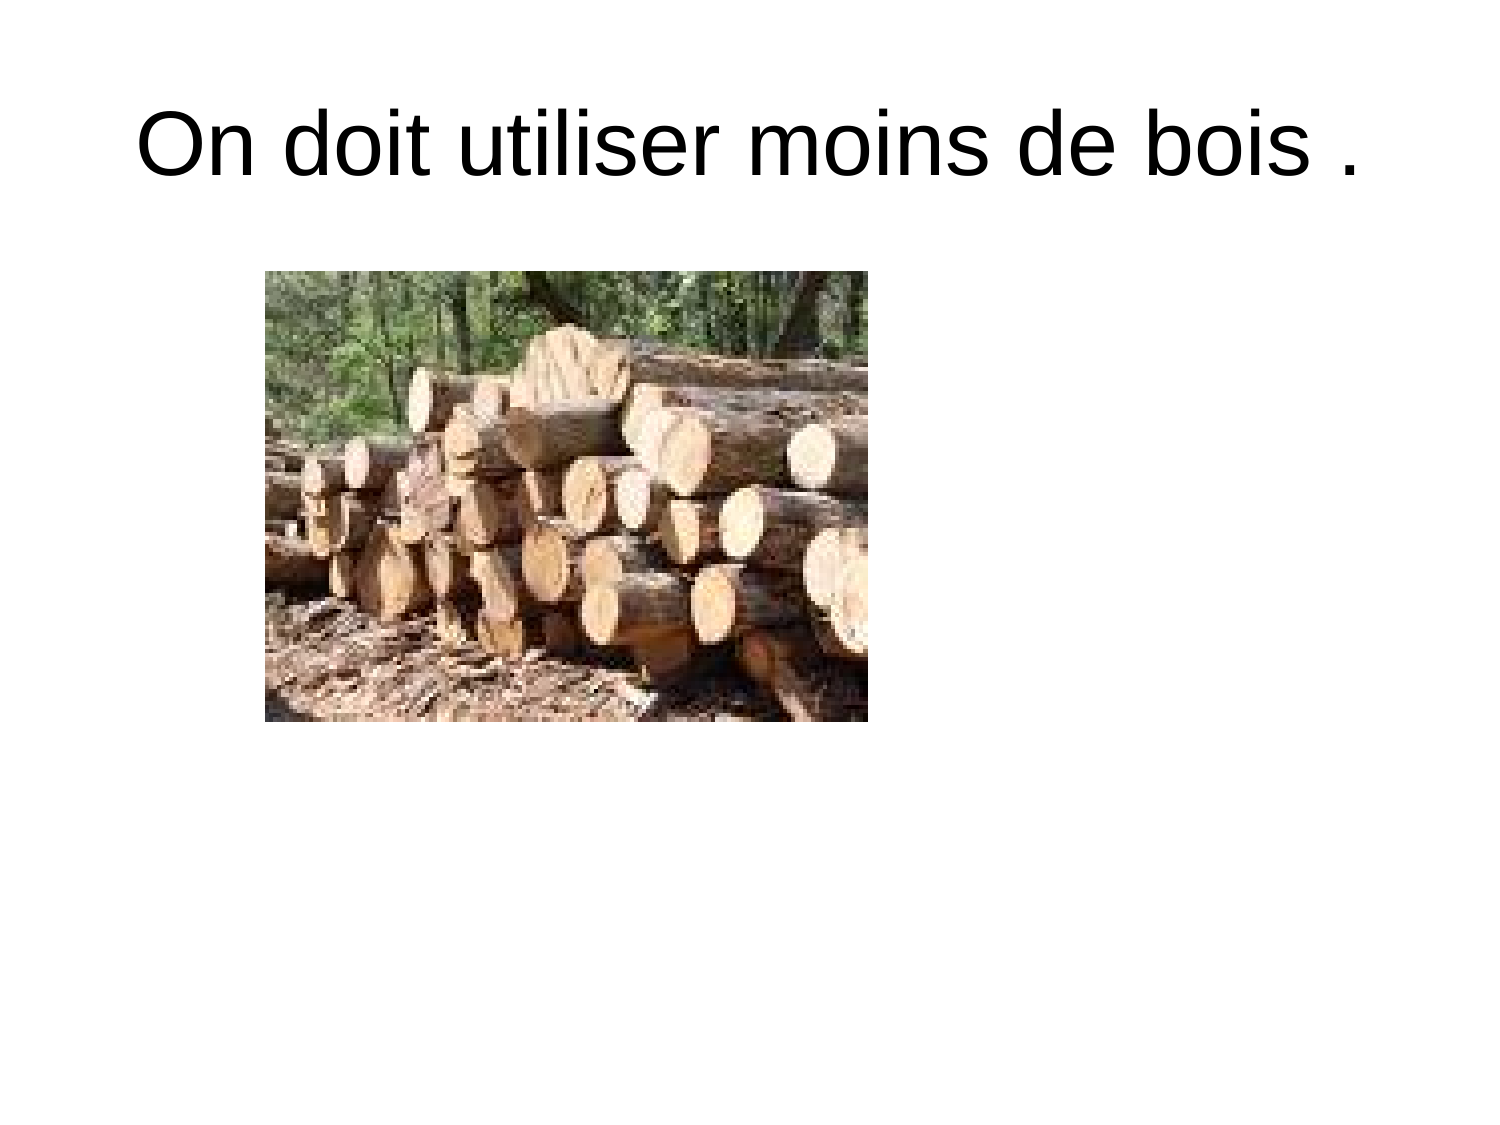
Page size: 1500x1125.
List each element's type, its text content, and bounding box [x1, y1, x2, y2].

title On doit utiliser moins de bois . [75, 45, 1425, 233]
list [265, 271, 868, 722]
